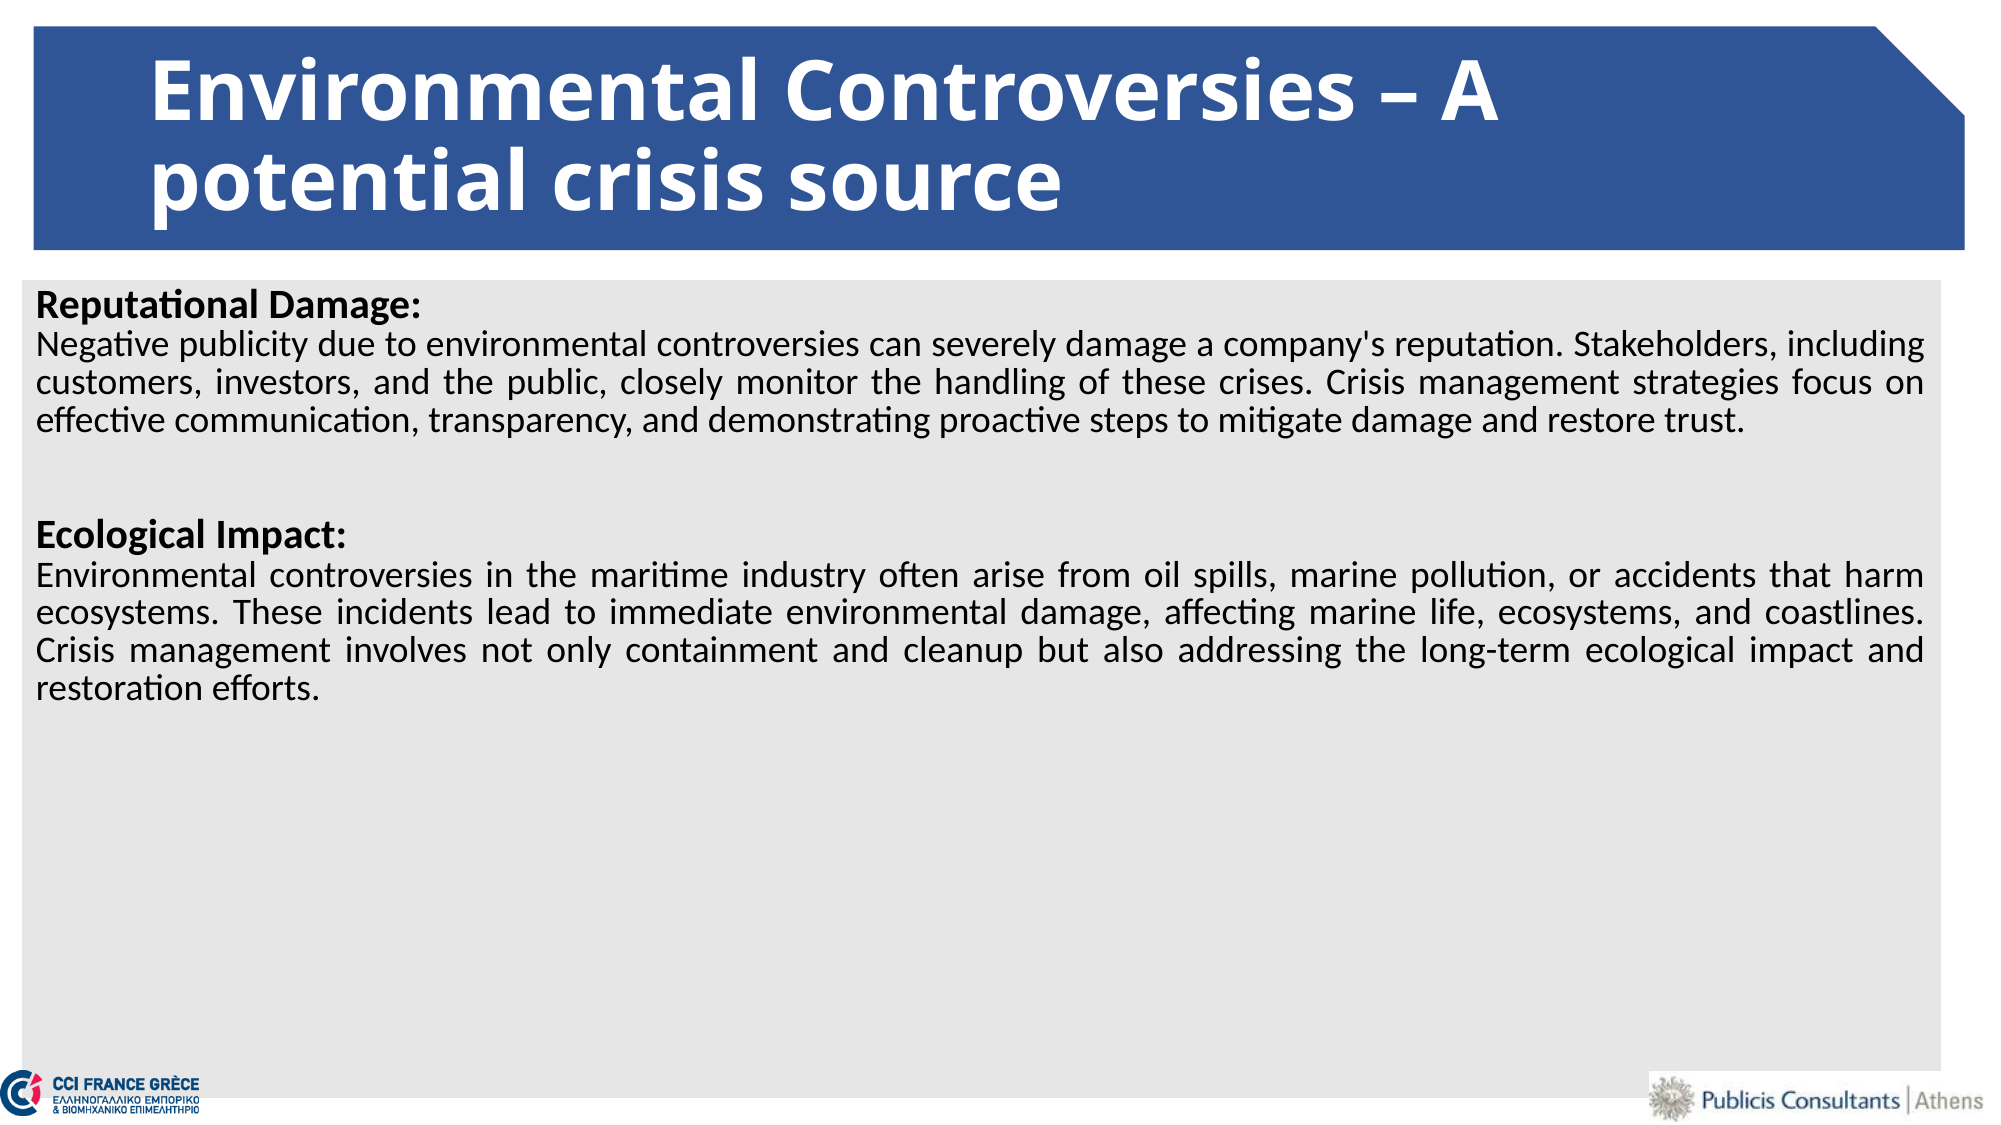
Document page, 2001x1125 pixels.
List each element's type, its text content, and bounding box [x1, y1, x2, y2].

text_box [32, 25, 1966, 252]
picture [1649, 1071, 1984, 1123]
title Environmental Controversies – A potential crisis source [133, 26, 1775, 250]
table_header Reputational Damage: Negative publicity due to environmental controversies can severely damage a company's reputation. Stakeholders, including customers, investors, and the public, closely monitor the handling of these crises. Crisis management strategies focus on effective communication, transparency, and demonstrating proactive steps to mitigate damage and restore trust. Ecological Impact: Environmental controversies in the maritime industry often arise from oil spills, marine pollution, or accidents that harm ecosystems. These incidents lead to immediate environmental damage, affecting marine life, ecosystems, and coastlines. Crisis management involves not only containment and cleanup but also addressing the long-term ecological impact and restoration efforts. [22, 280, 1941, 1098]
picture [0, 1070, 199, 1116]
